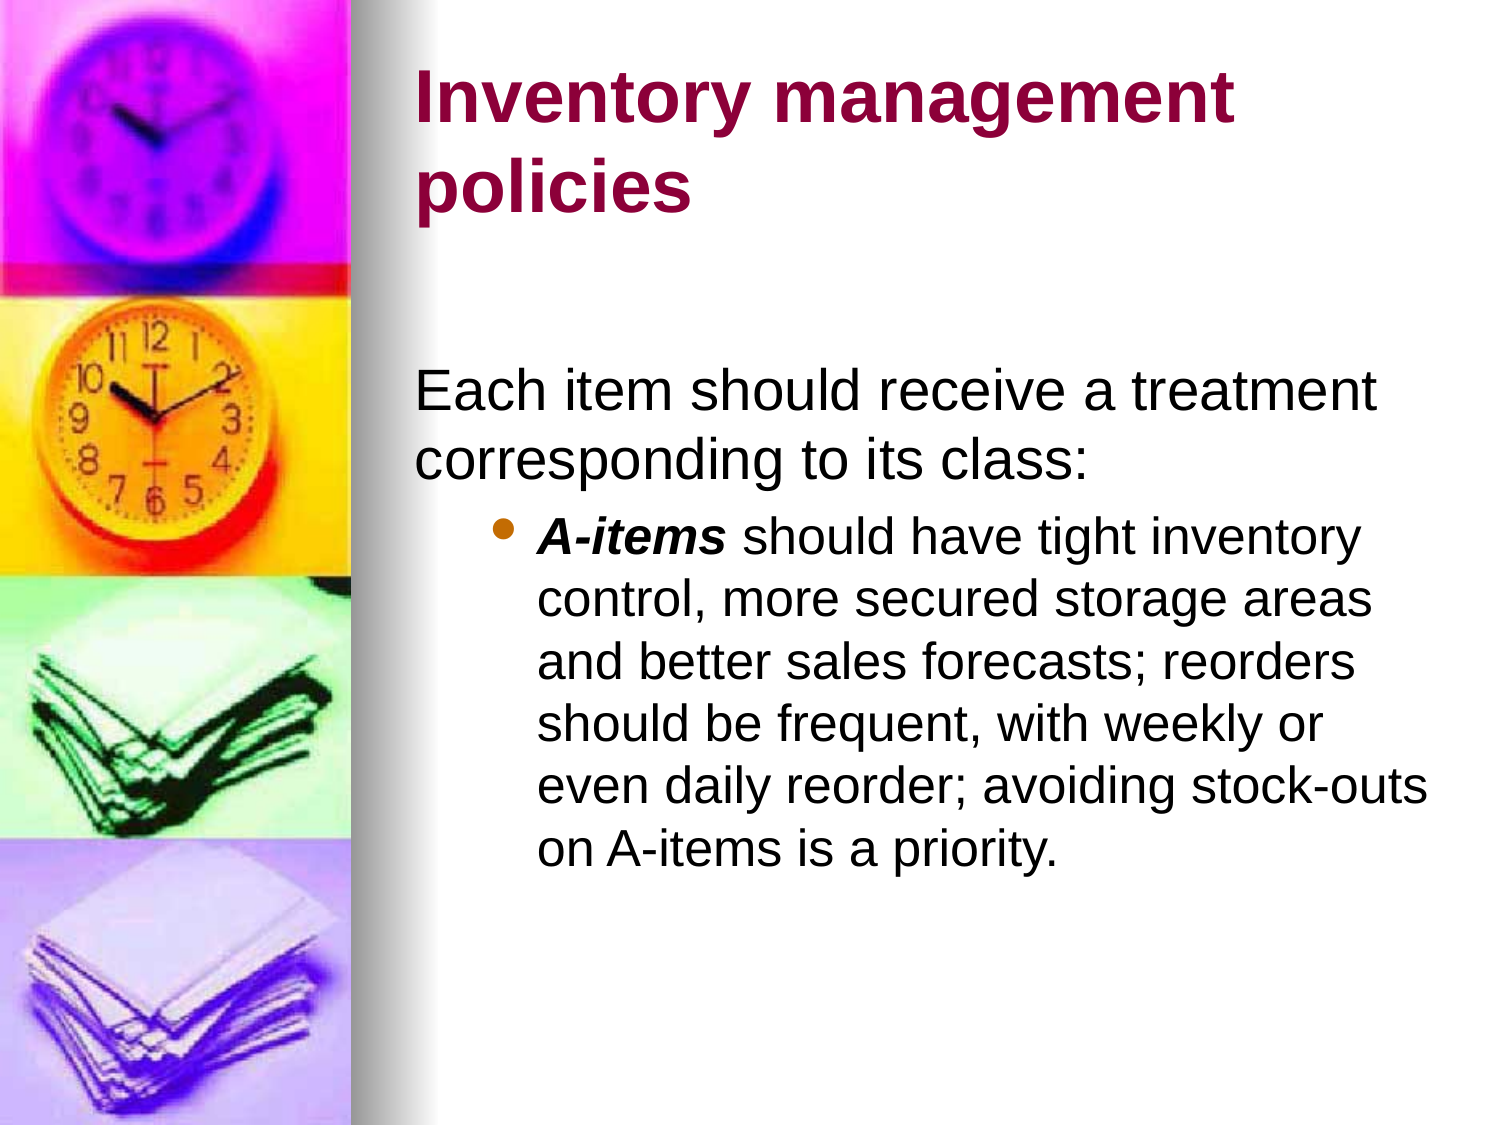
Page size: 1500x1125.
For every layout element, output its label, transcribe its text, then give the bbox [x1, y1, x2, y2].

title Inventory management policies [399, 37, 1451, 238]
list Each item should receive a treatment corresponding to its class: A-items should have tight inventory control, more secured storage areas and better sales forecasts; reorders should be frequent, with weekly or even daily reorder; avoiding stock-outs on A-items is a priority. [399, 262, 1451, 1001]
picture [0, 0, 351, 1125]
